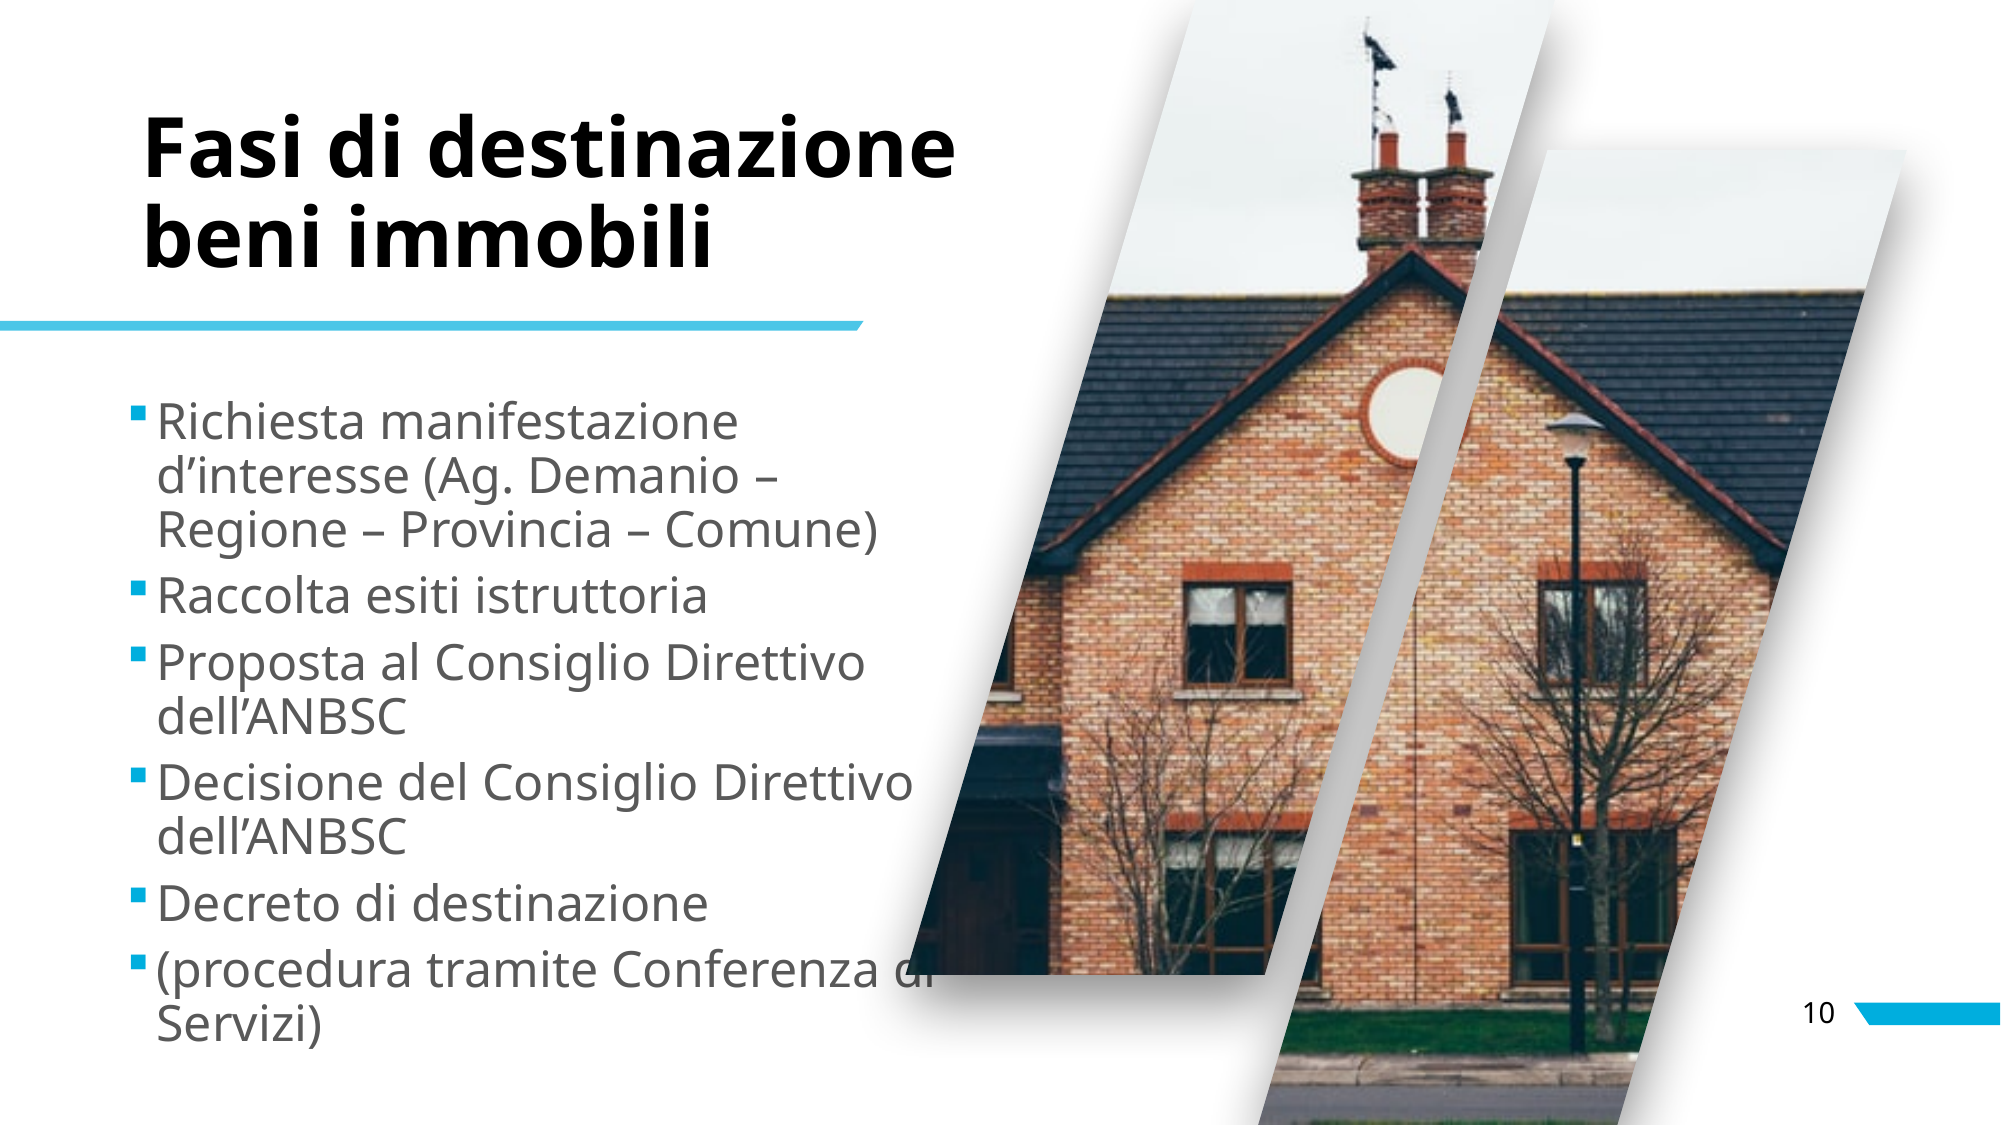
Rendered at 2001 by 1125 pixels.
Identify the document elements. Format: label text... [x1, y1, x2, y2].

title Fasi di destinazione beni immobili [126, 80, 905, 312]
picture [905, 0, 1907, 1125]
list Richiesta manifestazione d’interesse (Ag. Demanio – Regione – Provincia – Comune) Raccolta esiti istruttoria Proposta al Consiglio Direttivo dell’ANBSC Decisione del Consiglio Direttivo dell’ANBSC Decreto di destinazione (procedura tramite Conferenza di Servizi) [126, 388, 905, 956]
